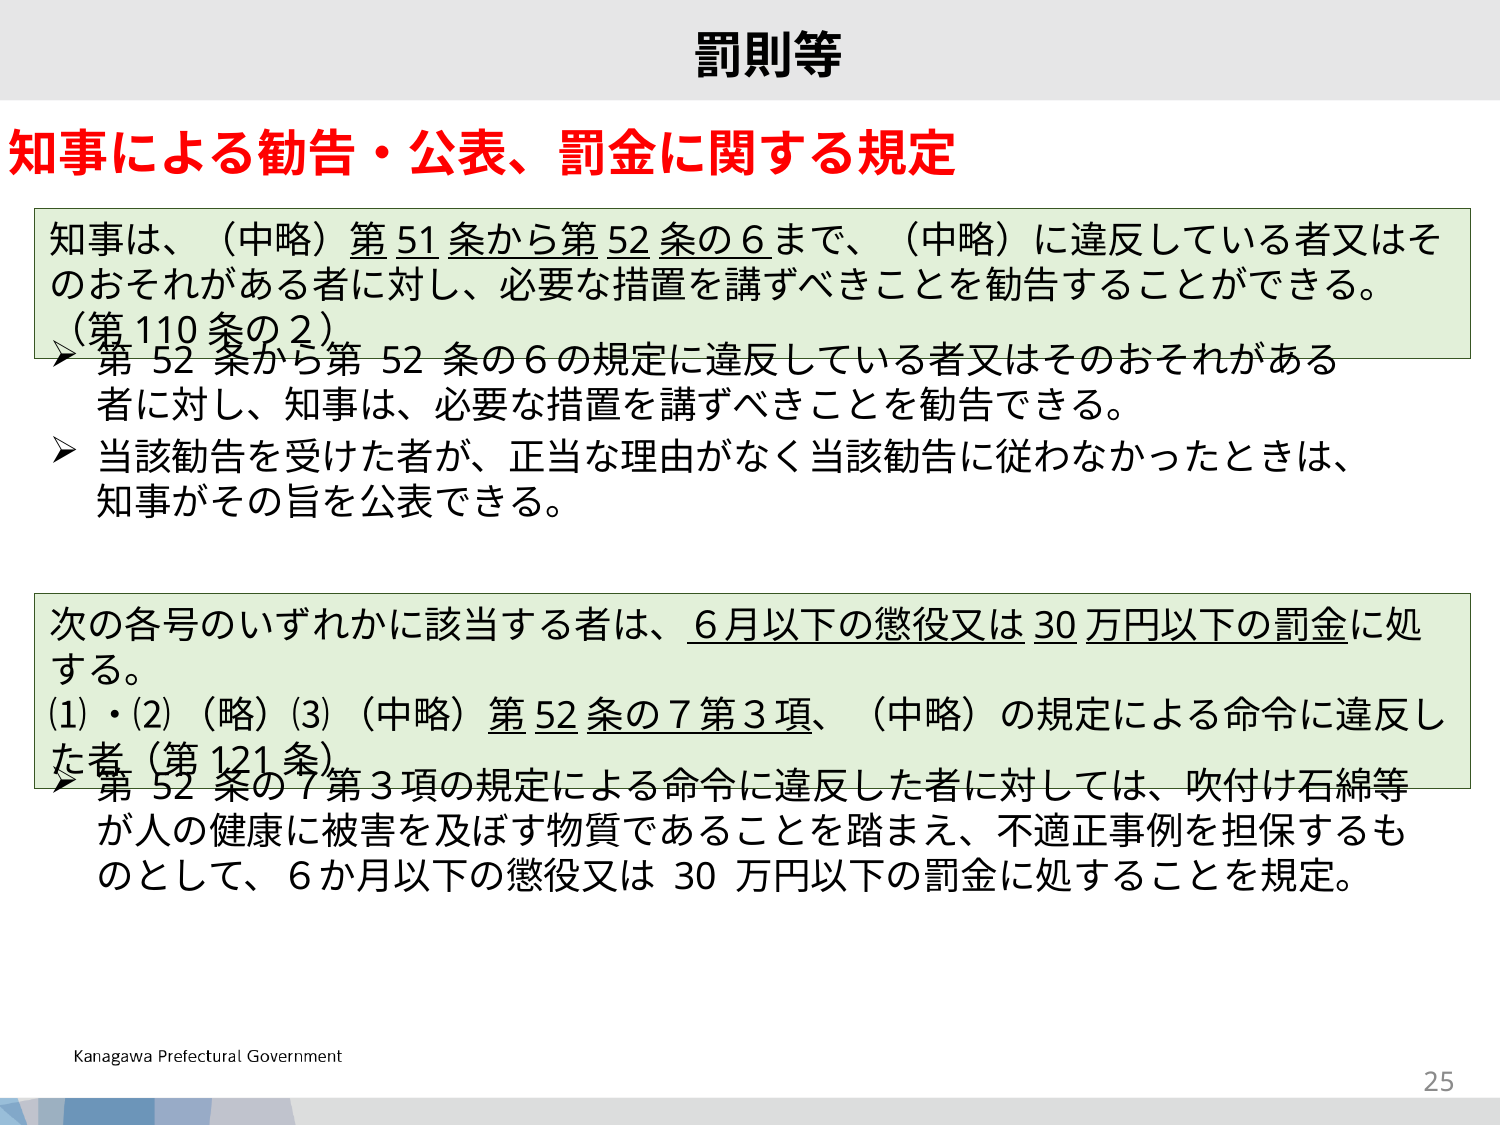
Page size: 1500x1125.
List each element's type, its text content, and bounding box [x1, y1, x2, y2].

text_box 罰則等 [678, 16, 858, 92]
picture [0, 0, 1500, 1125]
text_box 第 52 条から第 52 条の６の規定に違反している者又はそのおそれがある者に対し、知事は、必要な措置を講ずべきことを勧告できる。 当該勧告を受けた者が、正当な理由がなく当該勧告に従わなかったときは、知事がその旨を公表できる。 [34, 328, 1393, 530]
text_box 第 52 条の７第３項の規定による命令に違反した者に対しては、吹付け石綿等が人の健康に被害を及ぼす物質であることを踏まえ、不適正事例を担保するものとして、６か月以下の懲役又は 30 万円以下の罰金に処することを規定。 [34, 754, 1447, 905]
text_box 次の各号のいずれかに該当する者は、６月以下の懲役又は30万円以下の罰金に処する。 ⑴・⑵ （略）⑶ （中略）第52条の７第３項、（中略）の規定による命令に違反した者（第121条） [34, 593, 1471, 789]
text_box 知事は、（中略）第51条から第52条の６まで、（中略）に違反している者又はそのおそれがある者に対し、必要な措置を講ずべきことを勧告することができる。（第110条の２） [34, 208, 1471, 359]
text_box 知事による勧告・公表、罰金に関する規定 [0, 113, 973, 189]
slide_number 24 [1132, 1052, 1471, 1113]
